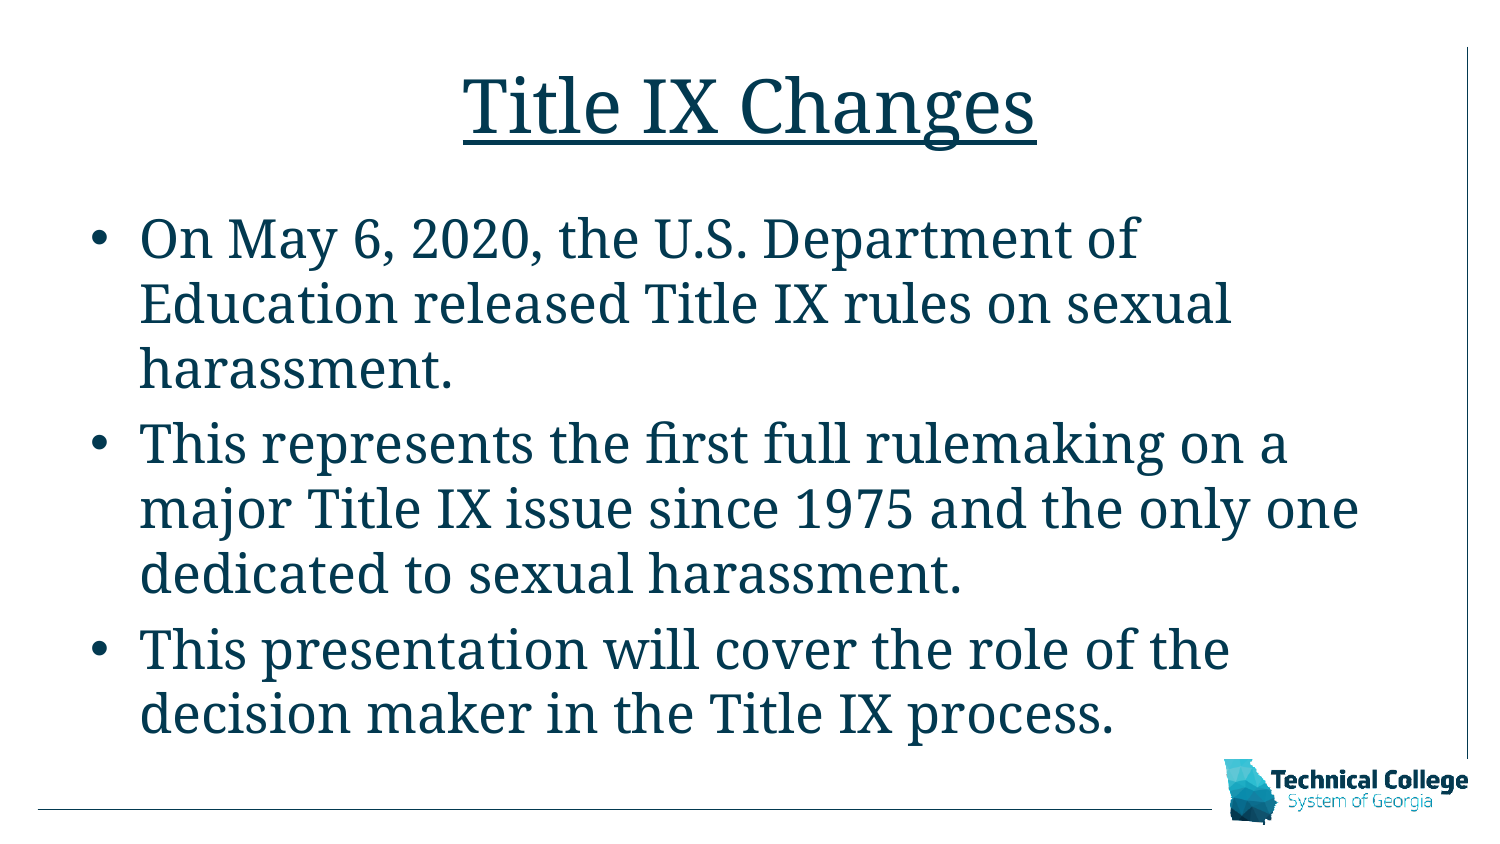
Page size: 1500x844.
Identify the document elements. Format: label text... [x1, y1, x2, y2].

title Title IX Changes [75, 33, 1425, 175]
list On May 6, 2020, the U.S. Department of Education released Title IX rules on sexual harassment. This represents the first full rulemaking on a major Title IX issue since 1975 and the only one dedicated to sexual harassment. This presentation will cover the role of the decision maker in the Title IX process. [75, 196, 1425, 754]
picture [1224, 759, 1468, 825]
